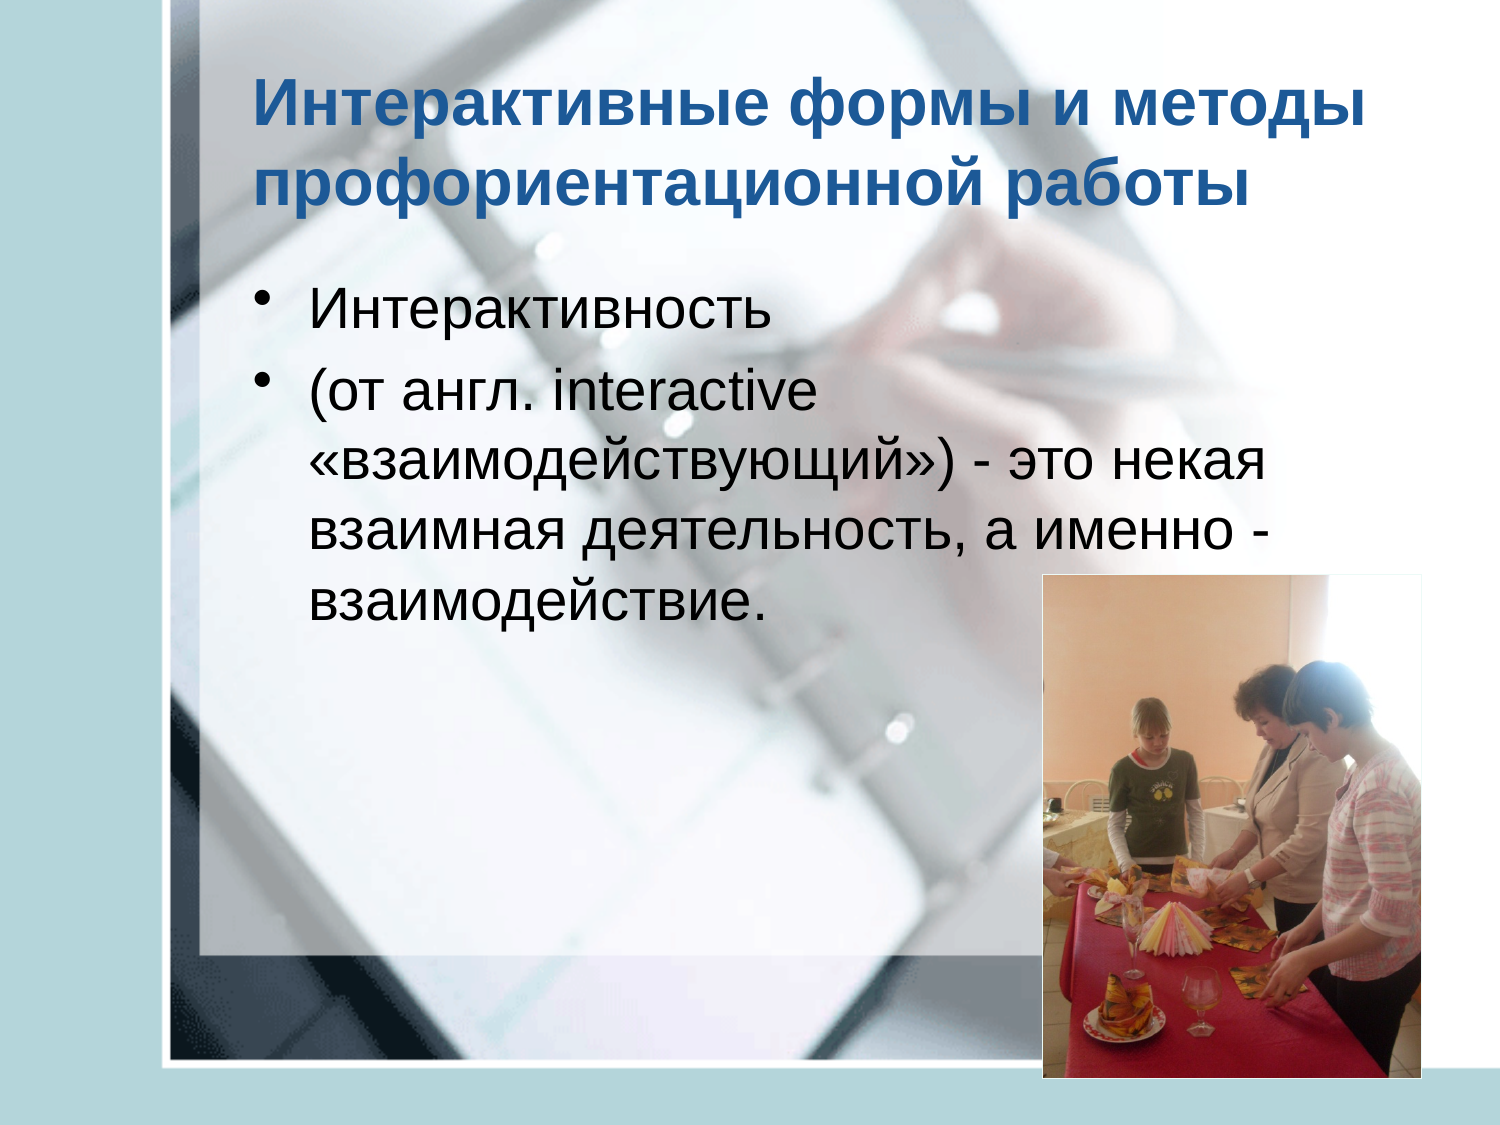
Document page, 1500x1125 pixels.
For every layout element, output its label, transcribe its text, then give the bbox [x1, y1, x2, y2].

title Интерактивные формы и методы профориентационной работы [237, 44, 1438, 233]
picture [0, 0, 1500, 1125]
list Интерактивность (от англ. interactive «взаимодействующий») - это некая взаимная деятельность, а именно - взаимодействие. [237, 262, 1438, 1006]
